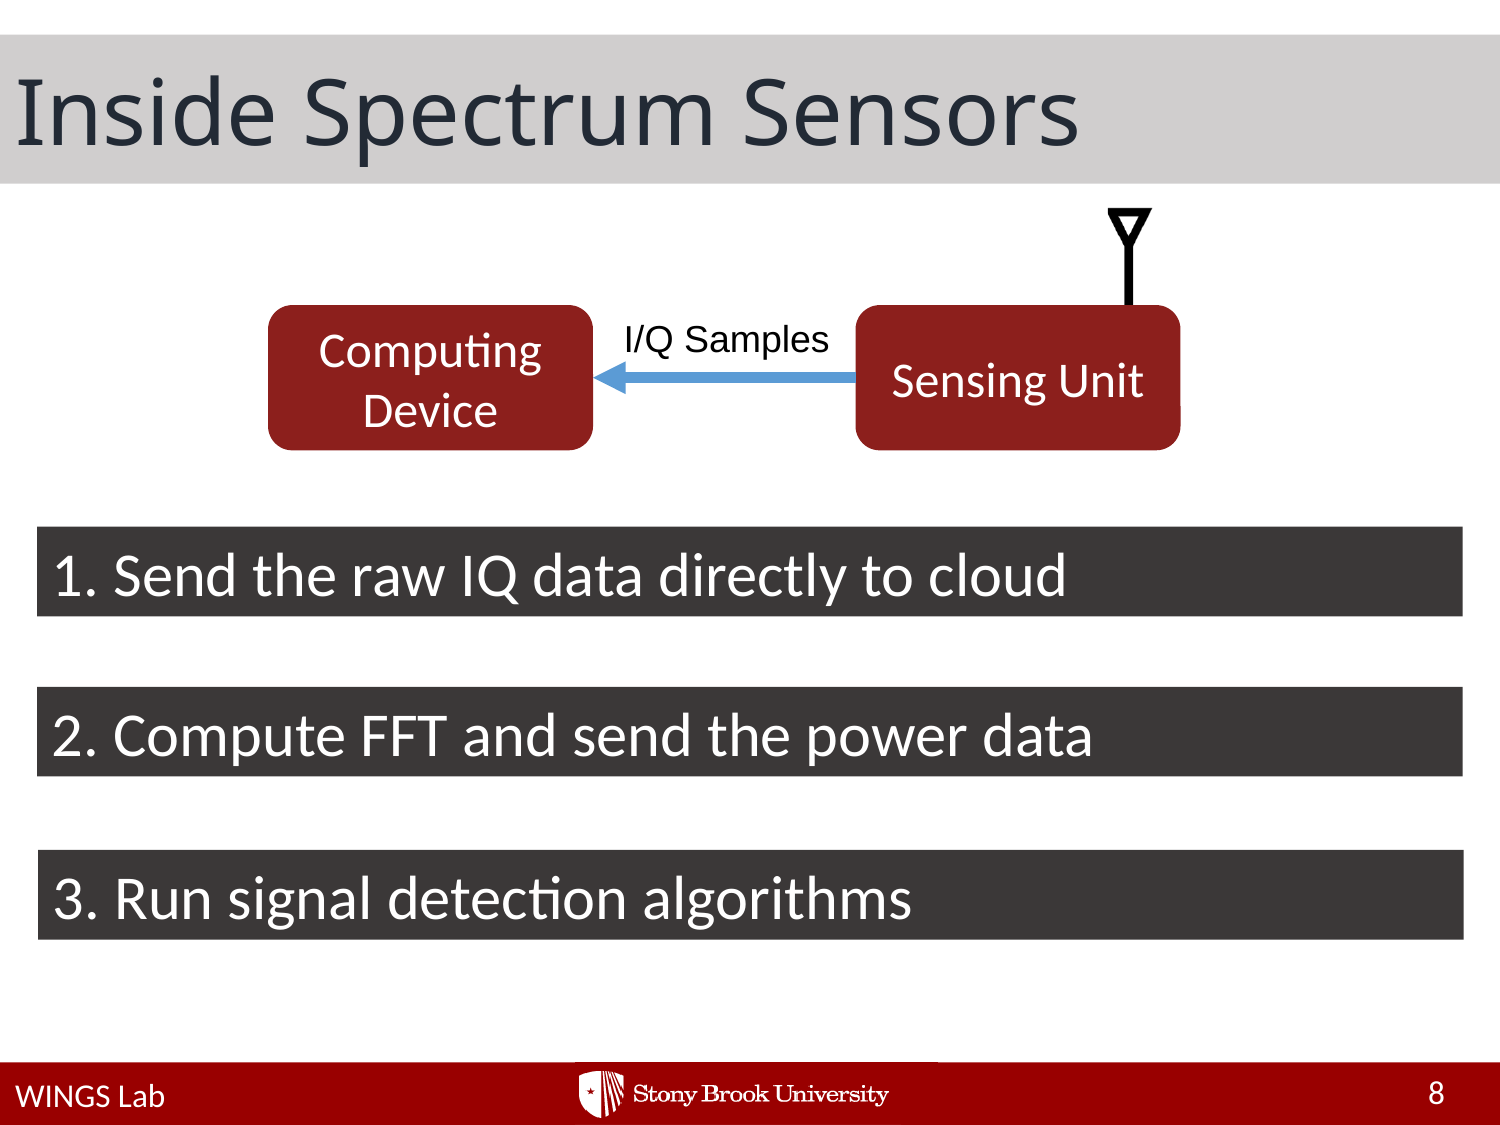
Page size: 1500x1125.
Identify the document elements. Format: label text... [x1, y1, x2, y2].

text_box WINGS Lab [0, 1062, 574, 1125]
slide_number 8 [1109, 1060, 1460, 1121]
text_box Sensing Unit [854, 304, 1182, 452]
text_box Inside Spectrum Sensors [0, 34, 1500, 184]
text_box I/Q Samples [608, 307, 859, 368]
text_box Computing Device [267, 304, 595, 452]
text_box 3. Run signal detection algorithms [38, 849, 1464, 940]
picture [1107, 157, 1160, 383]
picture [574, 1062, 938, 1125]
text_box 2. Compute FFT and send the power data [37, 686, 1463, 777]
text_box 1. Send the raw IQ data directly to cloud [37, 526, 1463, 617]
text_box WINGS Lab [938, 1062, 1500, 1125]
